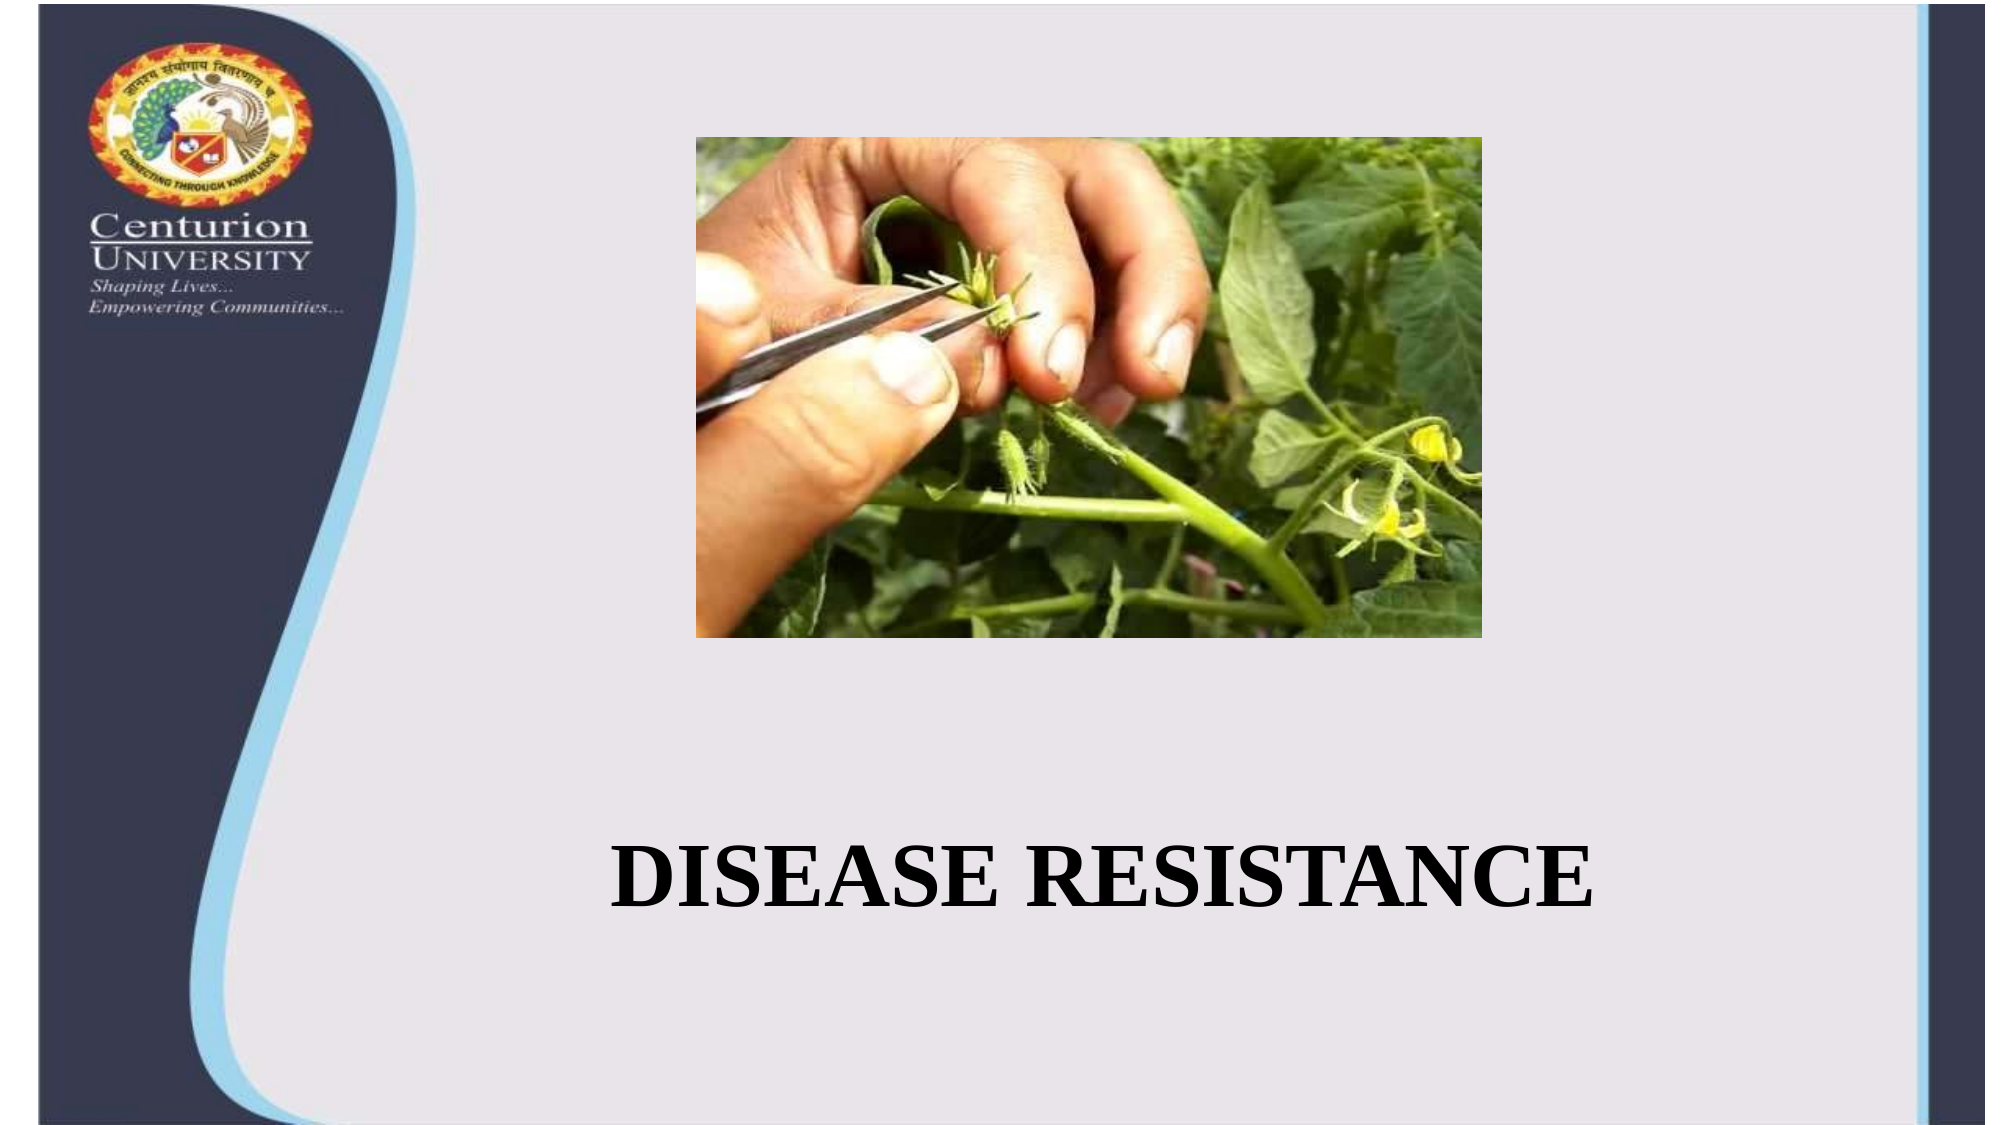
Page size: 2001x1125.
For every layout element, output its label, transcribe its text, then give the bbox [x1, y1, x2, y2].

picture [38, 4, 1985, 1125]
text_box DISEASE RESISTANCE [608, 813, 1607, 926]
